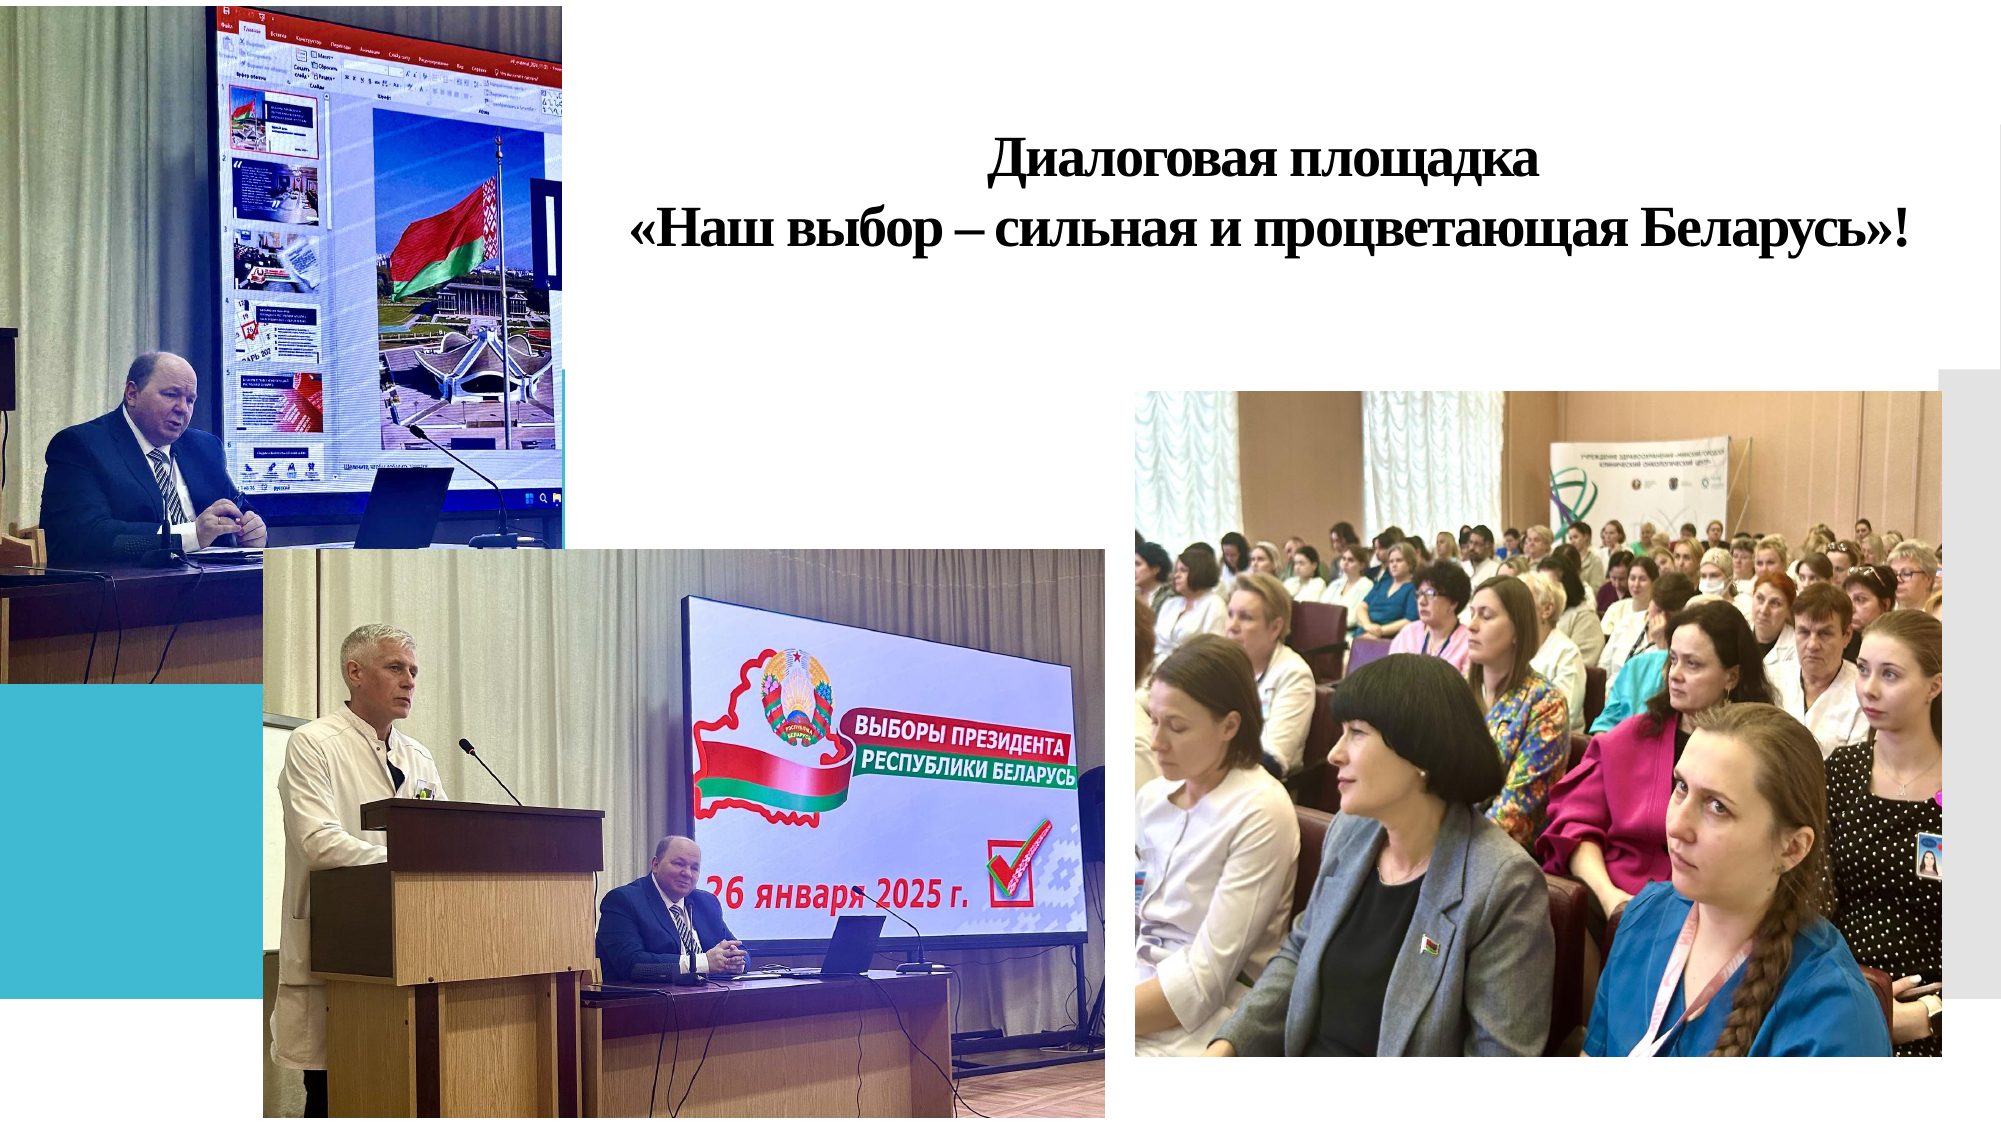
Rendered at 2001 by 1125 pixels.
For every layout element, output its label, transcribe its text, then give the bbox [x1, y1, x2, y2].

text_box Диалоговая площадка «Наш выбор – сильная и процветающая Беларусь»! [563, 6, 2000, 370]
picture [0, 6, 1105, 1119]
picture [1135, 391, 1942, 1057]
